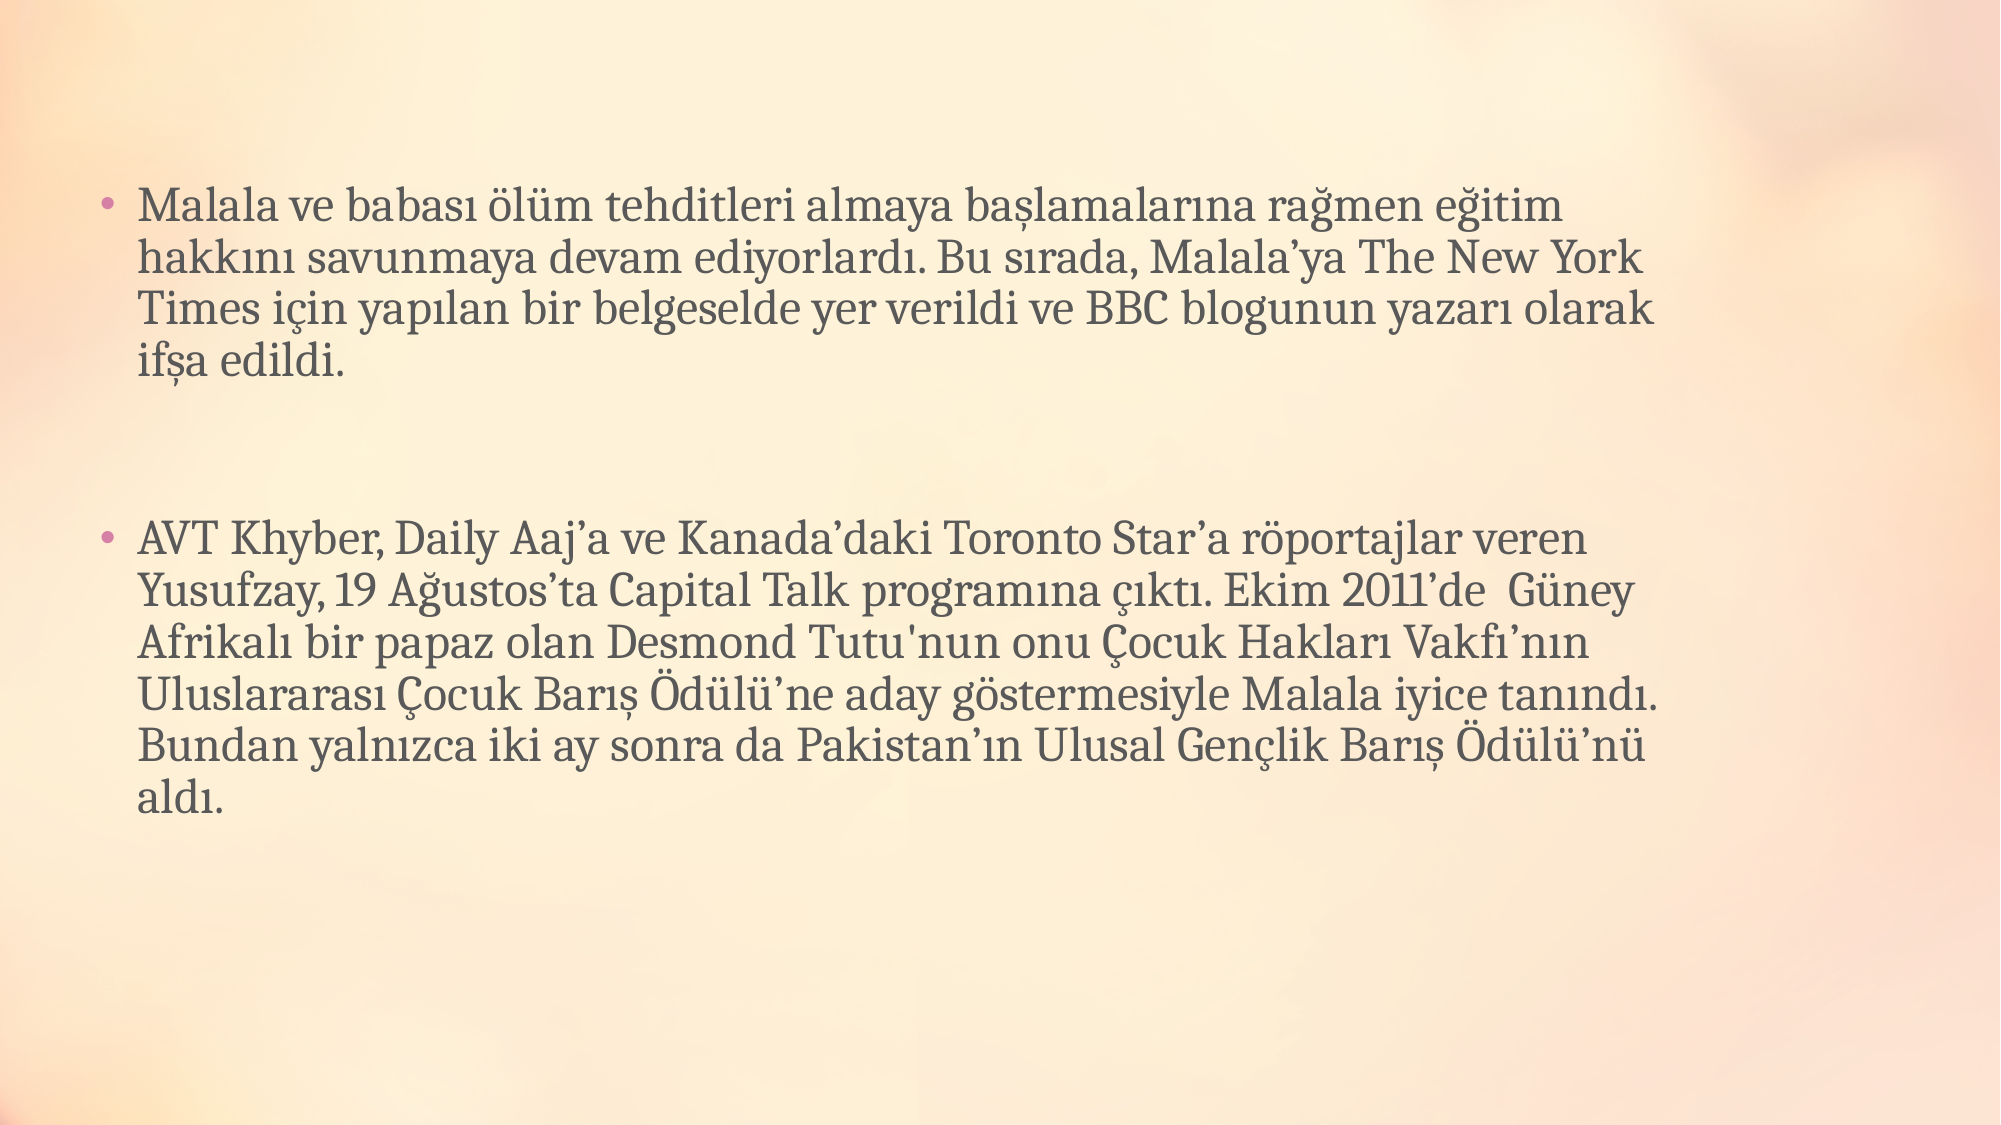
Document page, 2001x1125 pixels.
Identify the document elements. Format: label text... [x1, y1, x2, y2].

list Malala ve babası ölüm tehditleri almaya başlamalarına rağmen eğitim hakkını savunmaya devam ediyorlardı. Bu sırada, Malala’ya The New York Times için yapılan bir belgeselde yer verildi ve BBC blogunun yazarı olarak ifşa edildi. AVT Khyber, Daily Aaj’a ve Kanada’daki Toronto Star’a röportajlar veren Yusufzay, 19 Ağustos’ta Capital Talk programına çıktı. Ekim 2011’de Güney Afrikalı bir papaz olan Desmond Tutu'nun onu Çocuk Hakları Vakfı’nın Uluslararası Çocuk Barış Ödülü’ne aday göstermesiyle Malala iyice tanındı. Bundan yalnızca iki ay sonra da Pakistan’ın Ulusal Gençlik Barış Ödülü’nü aldı. [84, 172, 1735, 873]
picture [0, 0, 2001, 1125]
